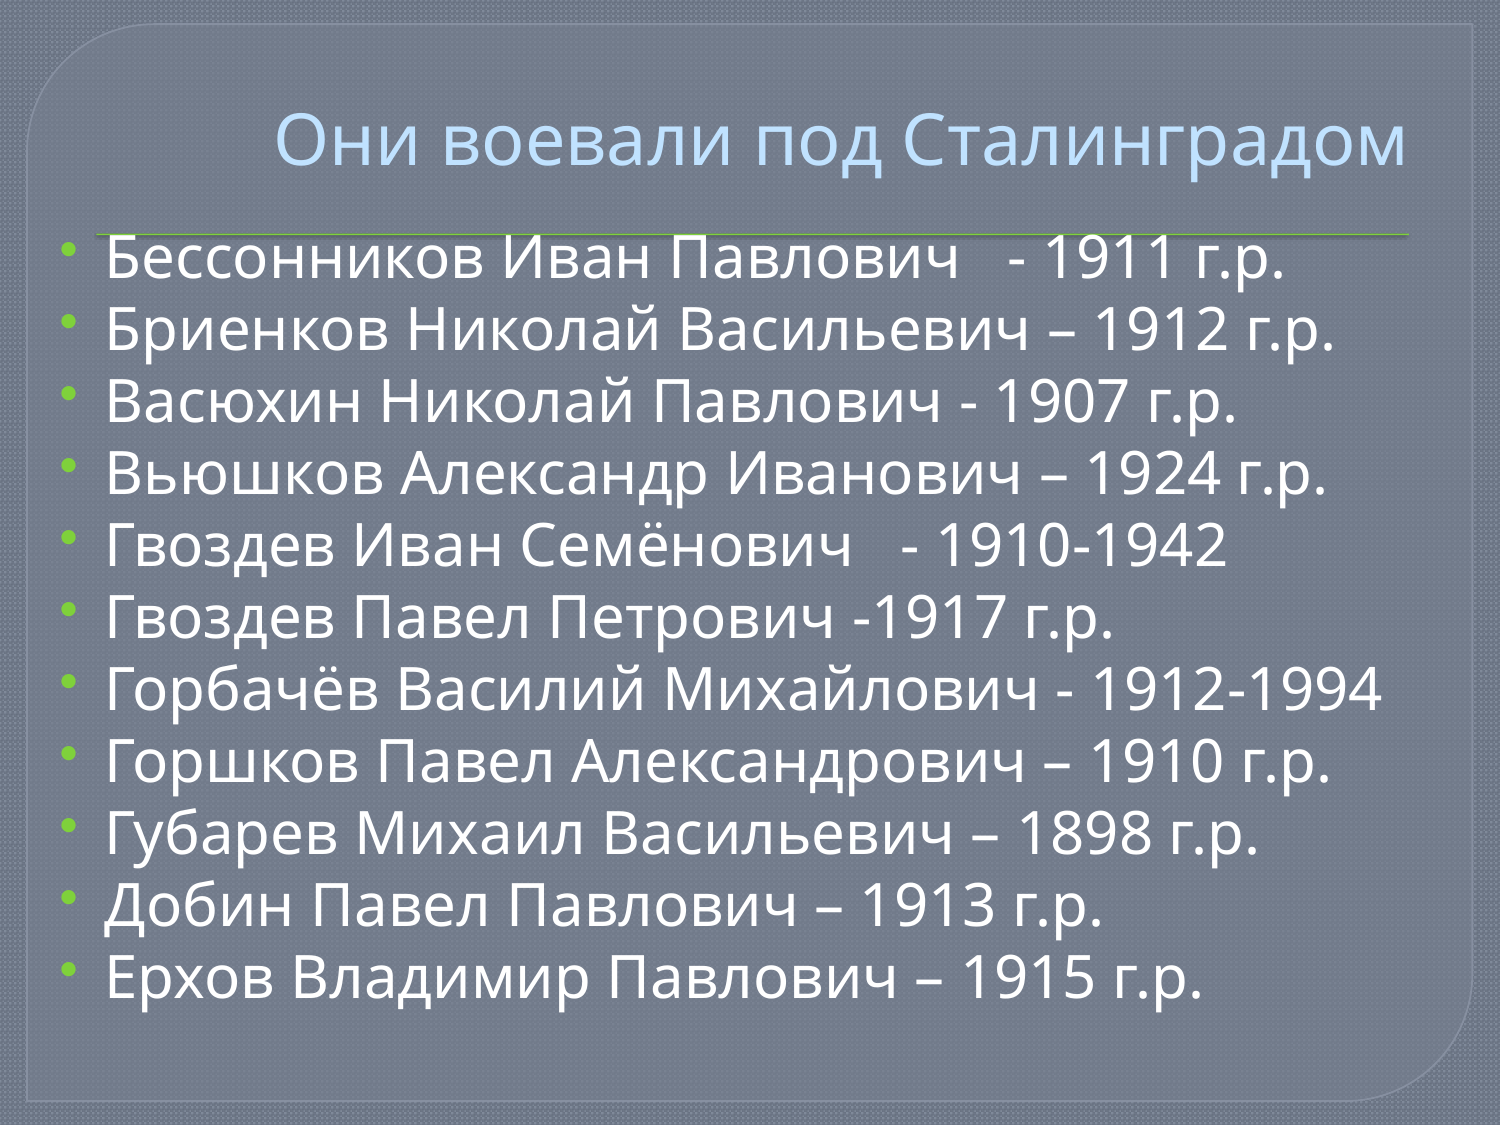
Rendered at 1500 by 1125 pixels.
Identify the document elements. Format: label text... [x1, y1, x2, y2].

list Бессонников Иван Павлович - 1911 г.р. Бриенков Николай Васильевич – 1912 г.р. Васюхин Николай Павлович - 1907 г.р. Вьюшков Александр Иванович – 1924 г.р. Гвоздев Иван Семёнович - 1910-1942 Гвоздев Павел Петрович -1917 г.р. Горбачёв Василий Михайлович - 1912-1994 Горшков Павел Александрович – 1910 г.р. Губарев Михаил Васильевич – 1898 г.р. Добин Павел Павлович – 1913 г.р. Ерхов Владимир Павлович – 1915 г.р. [46, 210, 1465, 1125]
title Они воевали под Сталинградом [75, 41, 1425, 188]
